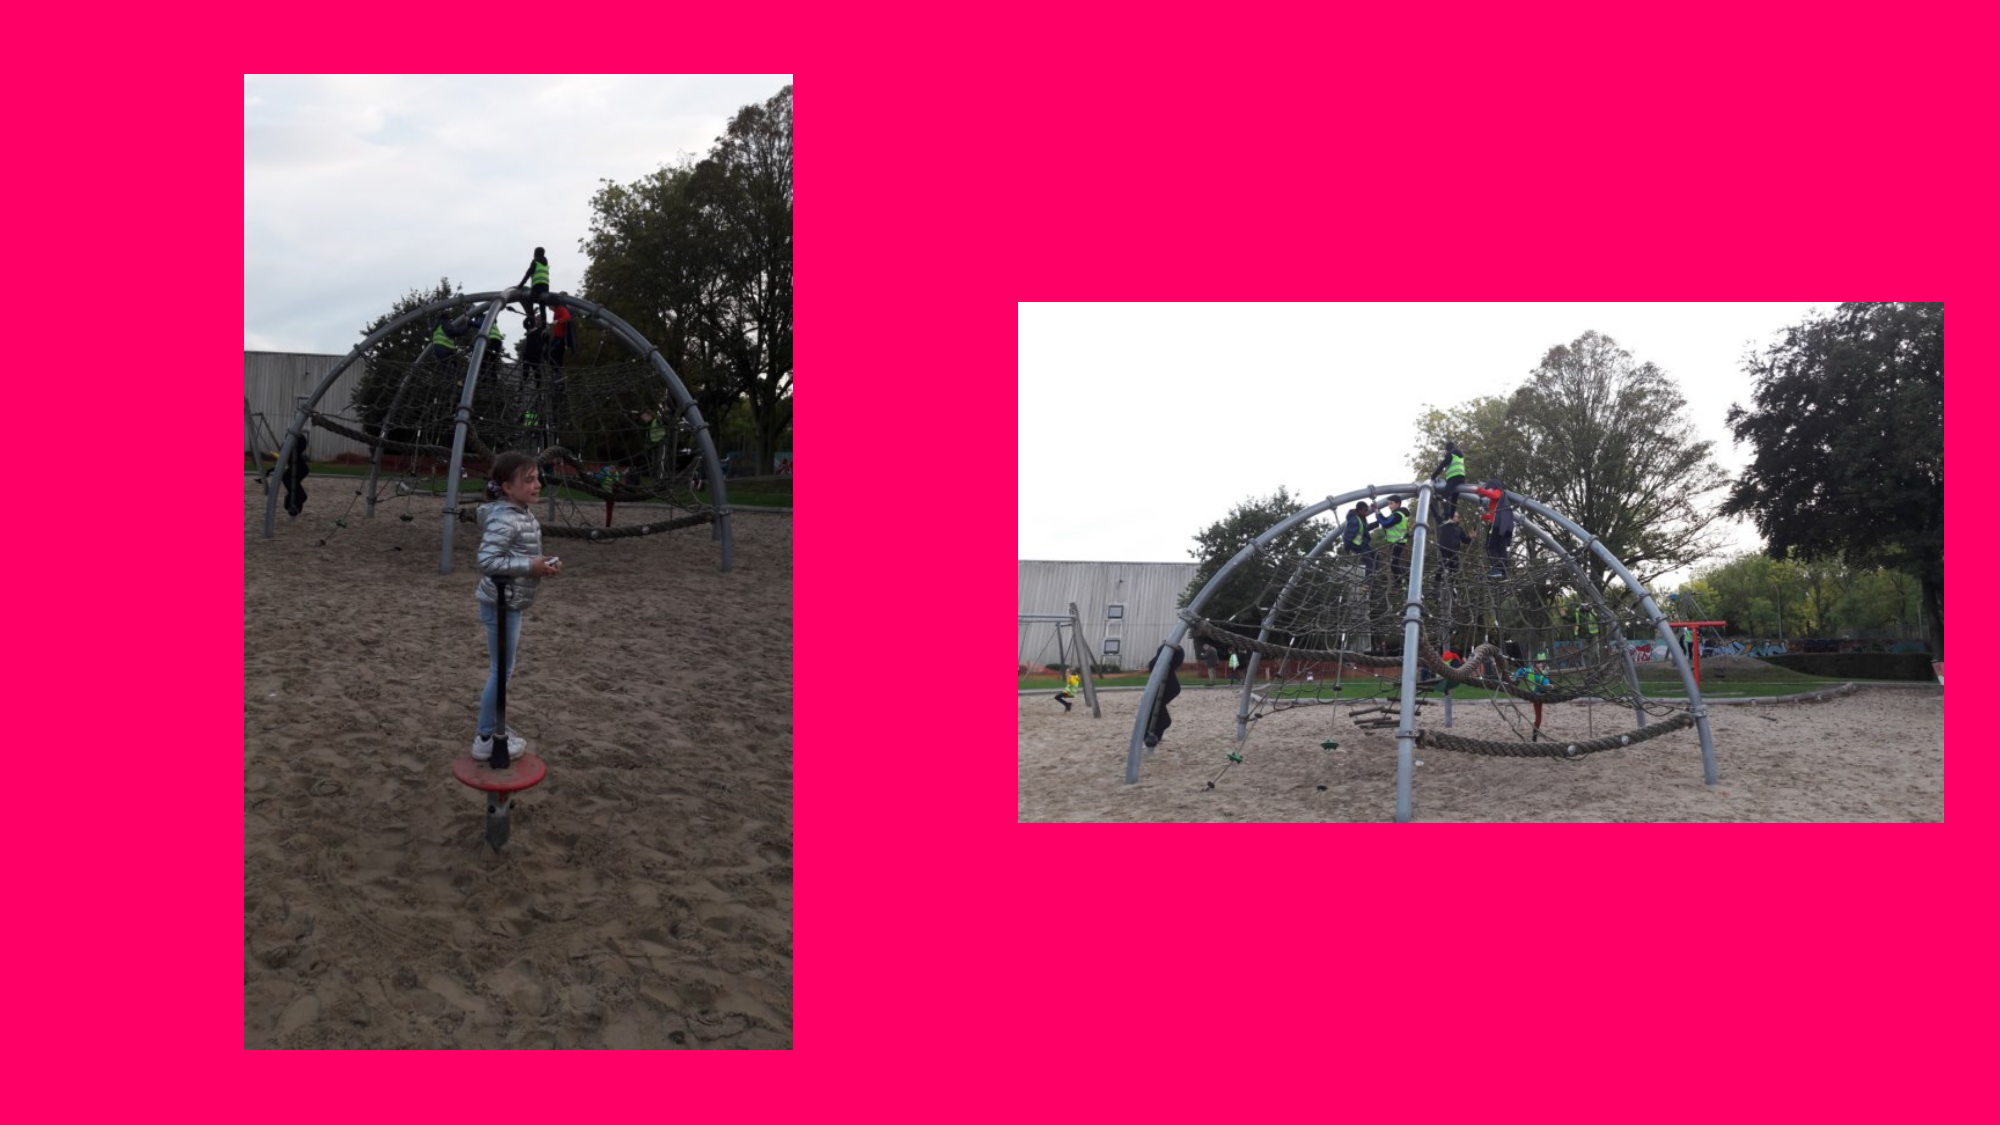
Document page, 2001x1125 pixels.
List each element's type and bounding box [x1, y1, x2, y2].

picture [1018, 302, 1944, 823]
picture [244, 74, 793, 1050]
